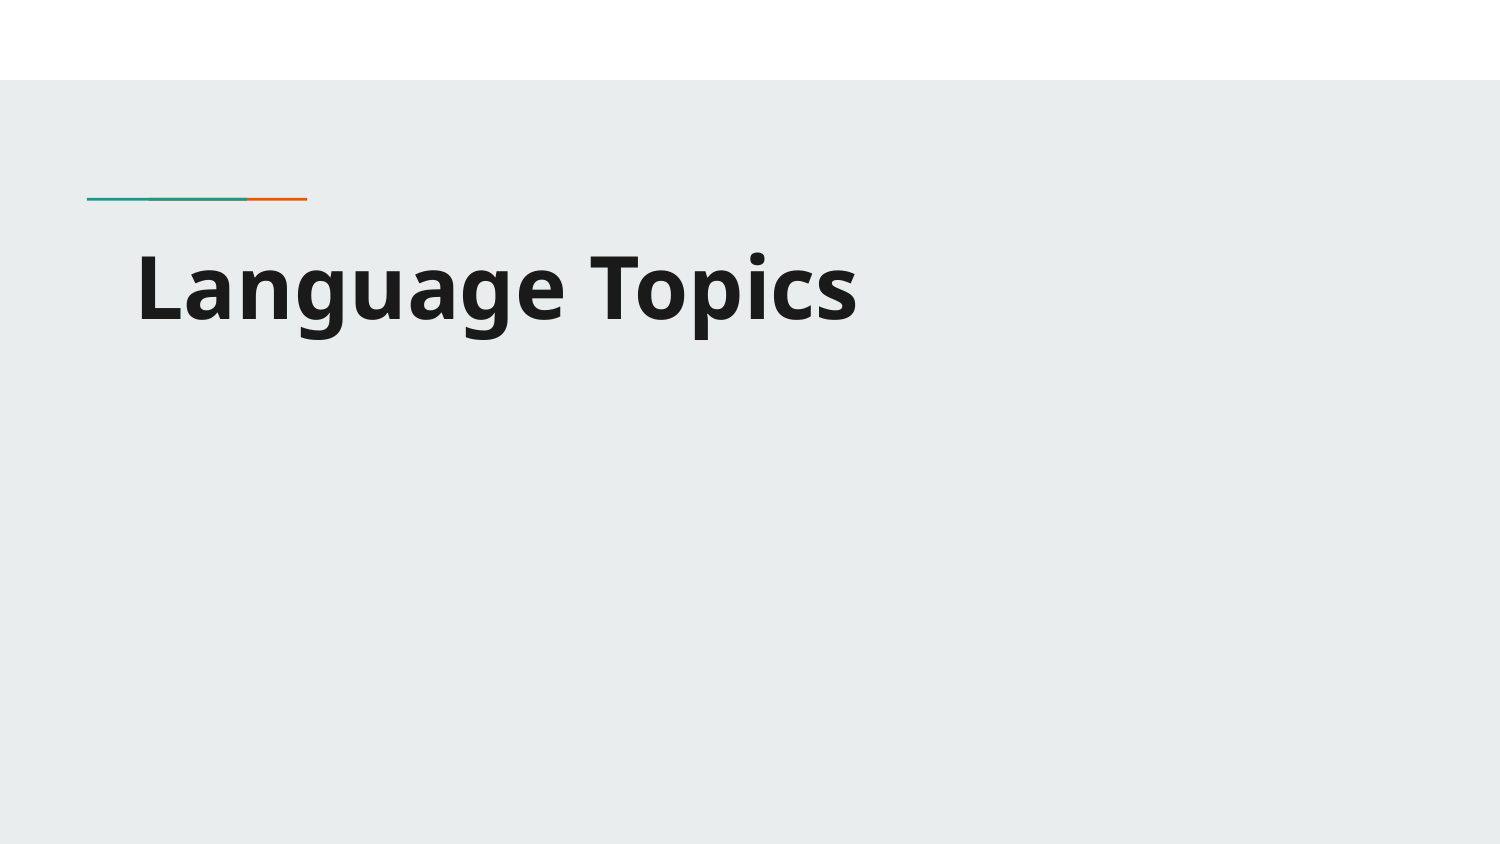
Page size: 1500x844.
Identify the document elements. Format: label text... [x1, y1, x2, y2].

title Language Topics [119, 216, 1381, 490]
